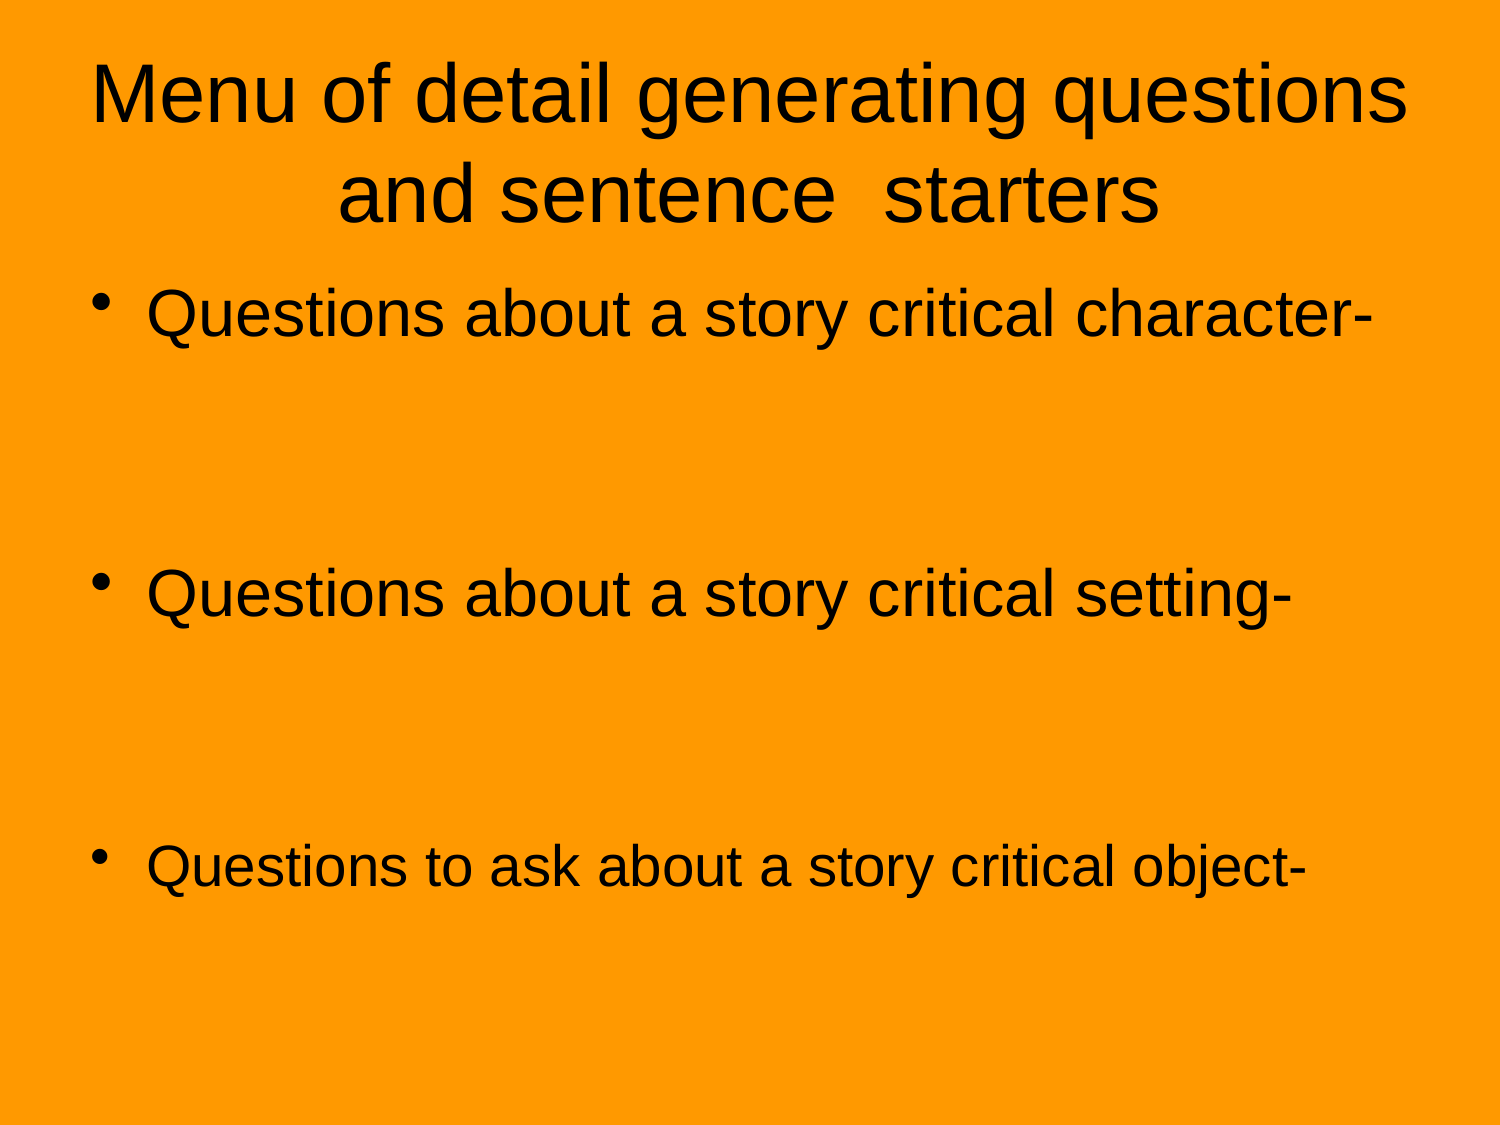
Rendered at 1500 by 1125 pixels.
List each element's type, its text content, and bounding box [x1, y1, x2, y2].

title Menu of detail generating questions and sentence starters [74, 44, 1426, 233]
list Questions about a story critical character- Questions about a story critical setting- Questions to ask about a story critical object- [74, 262, 1426, 1006]
